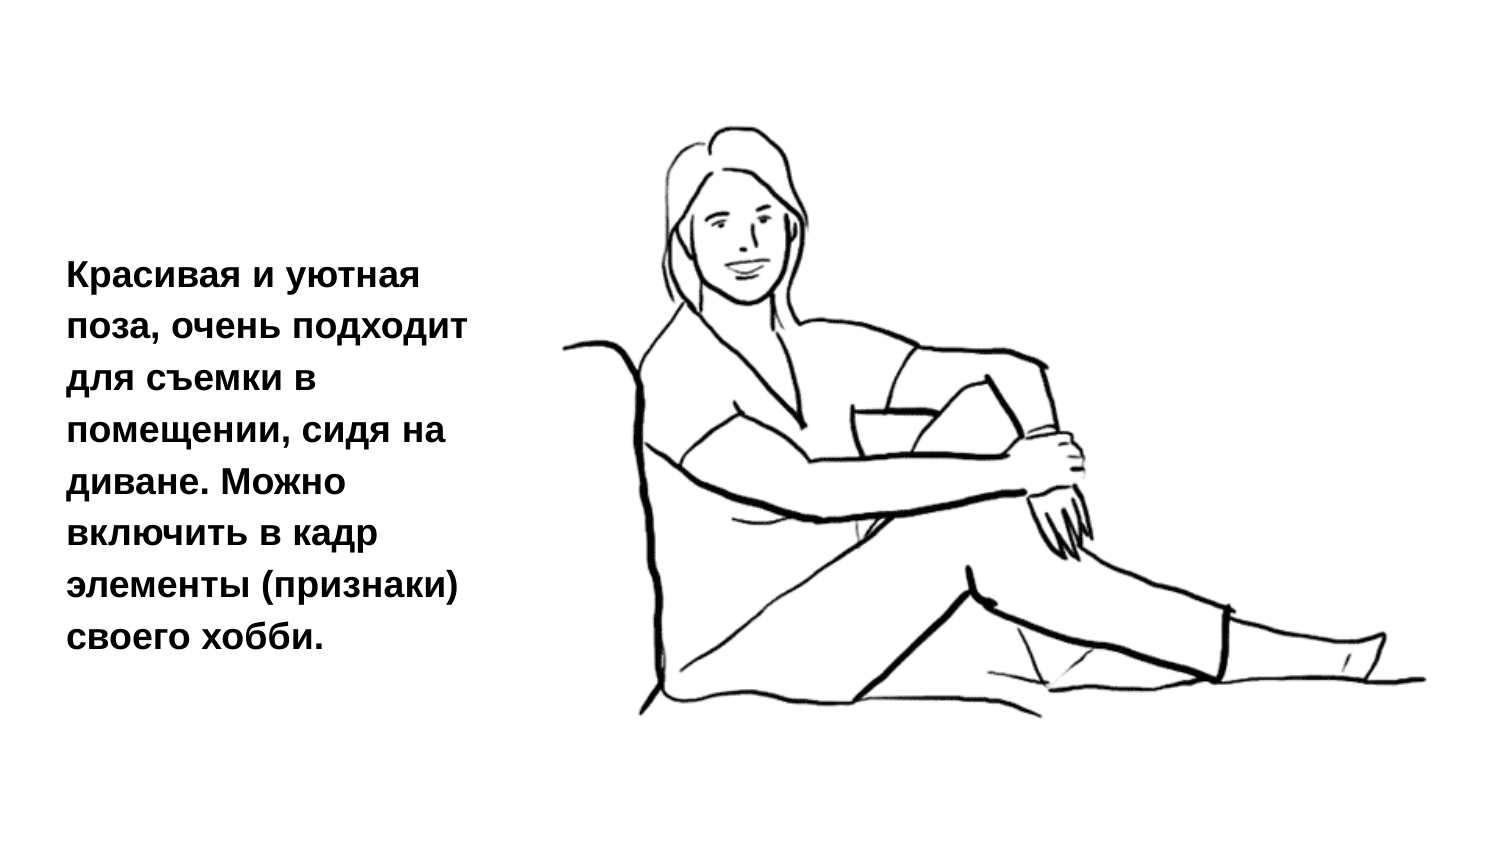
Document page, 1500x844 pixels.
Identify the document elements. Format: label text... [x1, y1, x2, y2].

list Красивая и уютная поза, очень подходит для съемки в помещении, сидя на диване. Можно включить в кадр элементы (признаки) своего хобби. [51, 227, 512, 750]
picture [562, 109, 1500, 735]
